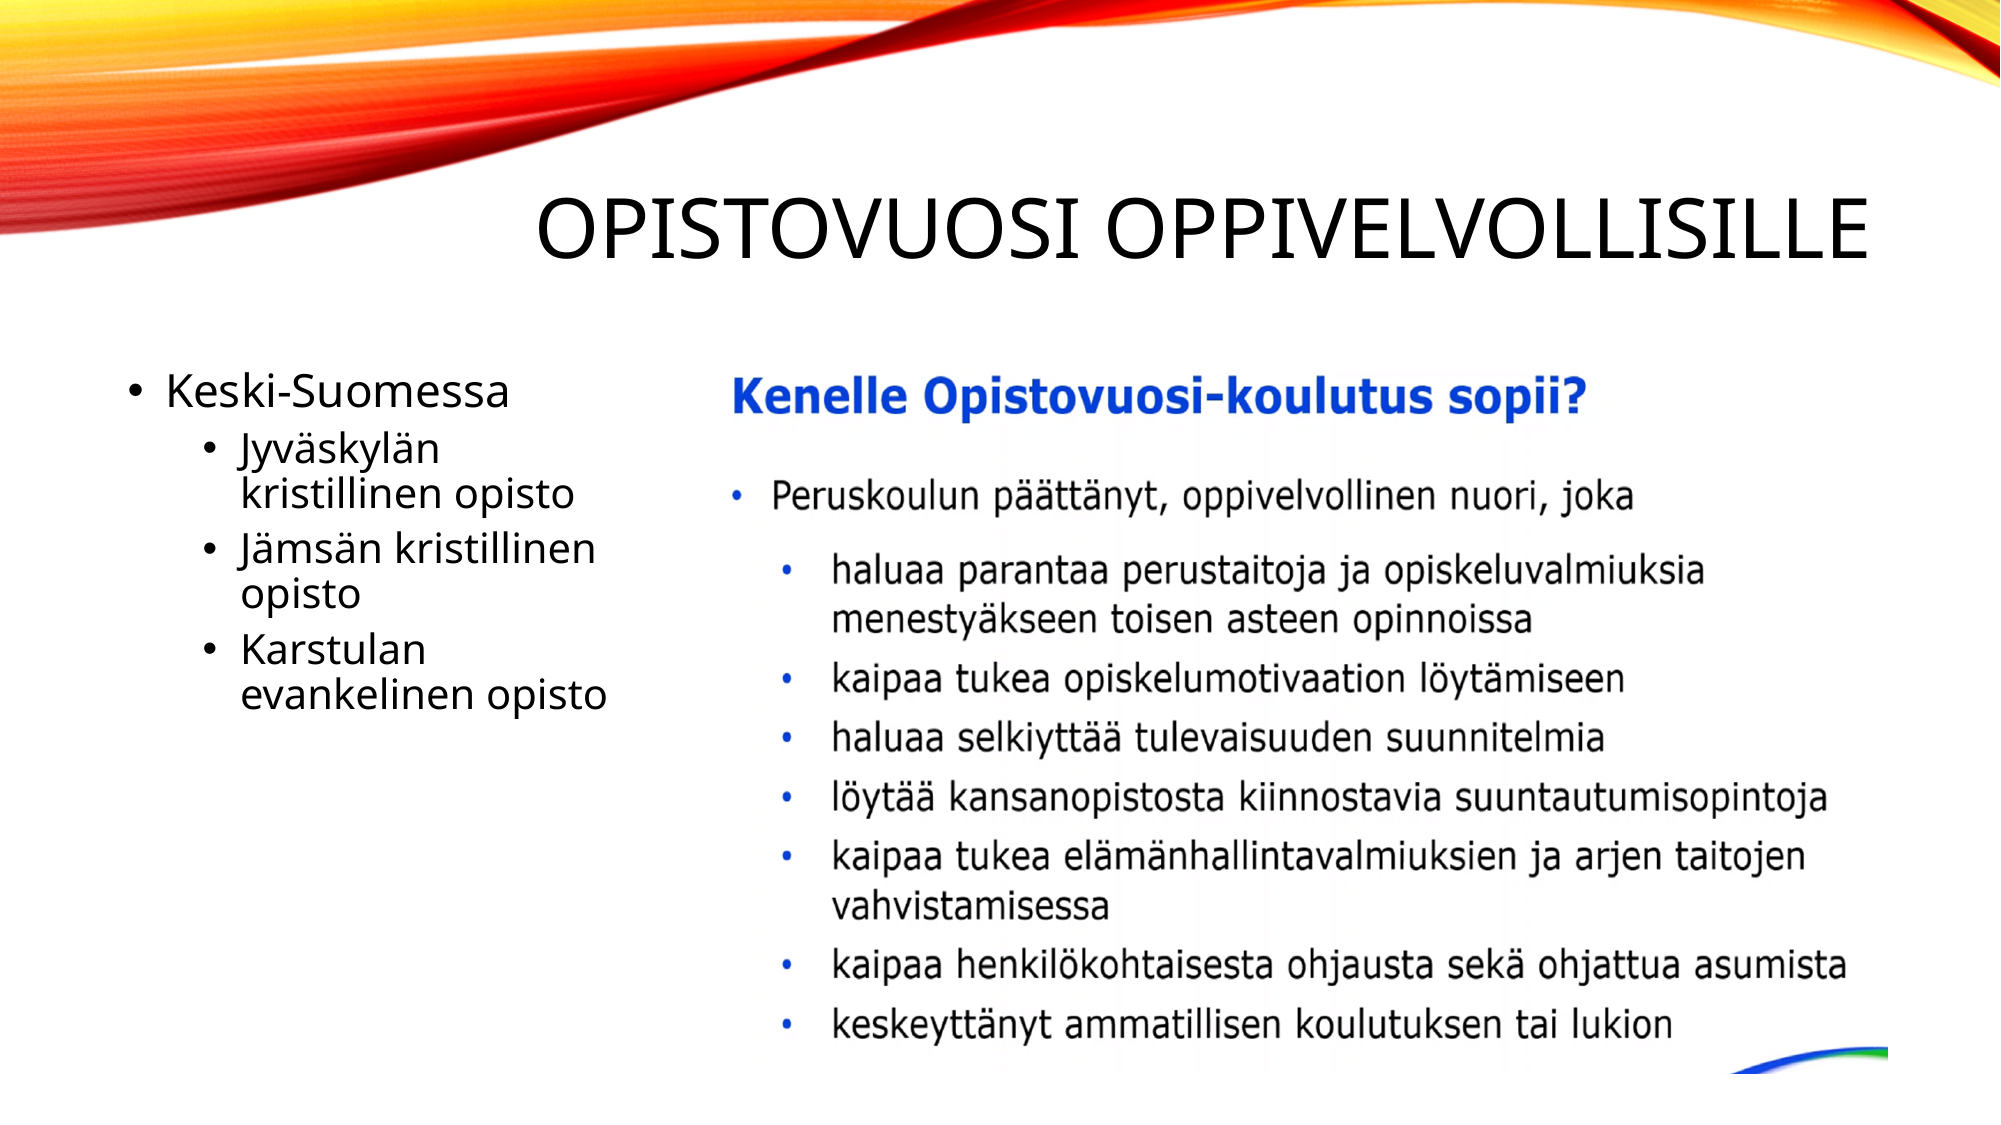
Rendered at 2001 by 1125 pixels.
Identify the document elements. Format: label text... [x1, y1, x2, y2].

picture [0, 0, 2000, 237]
list Keski-Suomessa Jyväskylän kristillinen opisto Jämsän kristillinen opisto Karstulan evankelinen opisto [112, 360, 639, 1021]
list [699, 337, 1888, 1074]
title Opistovuosi oppivelvollisille [474, 125, 1888, 338]
